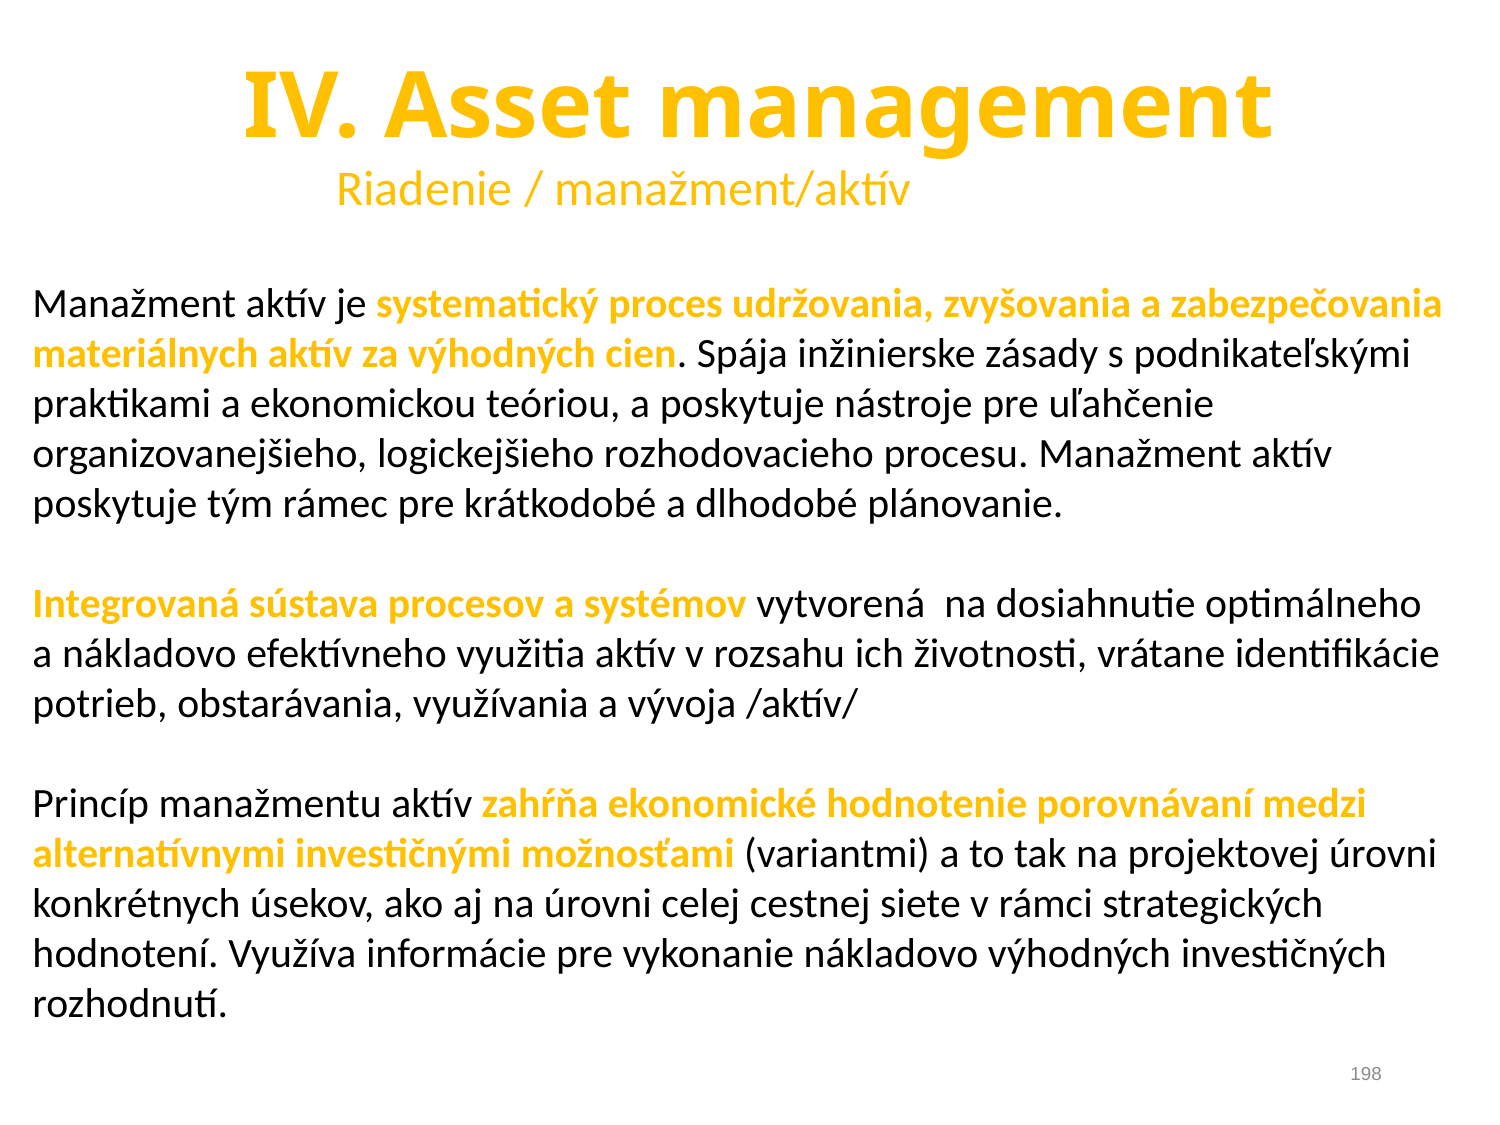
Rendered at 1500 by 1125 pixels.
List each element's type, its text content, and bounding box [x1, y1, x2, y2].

slide_number 198 [1059, 1042, 1397, 1103]
text_box IV. Asset management Riadenie / manažment/aktív Manažment aktív je systematický proces udržovania, zvyšovania a zabezpečovania materiálnych aktív za výhodných cien. Spája inžinierske zásady s podnikateľskými praktikami a ekonomickou teóriou, a poskytuje nástroje pre uľahčenie organizovanejšieho, logickejšieho rozhodovacieho procesu. Manažment aktív poskytuje tým rámec pre krátkodobé a dlhodobé plánovanie. Integrovaná sústava procesov a systémov vytvorená na dosiahnutie optimálneho a nákladovo efektívneho využitia aktív v rozsahu ich životnosti, vrátane identifikácie potrieb, obstarávania, využívania a vývoja /aktív/ Princíp manažmentu aktív zahŕňa ekonomické hodnotenie porovnávaní medzi alternatívnymi investičnými možnosťami (variantmi) a to tak na projektovej úrovni konkrétnych úsekov, ako aj na úrovni celej cestnej siete v rámci strategických hodnotení. Využíva informácie pre vykonanie nákladovo výhodných investičných rozhodnutí. [17, 37, 1477, 1033]
